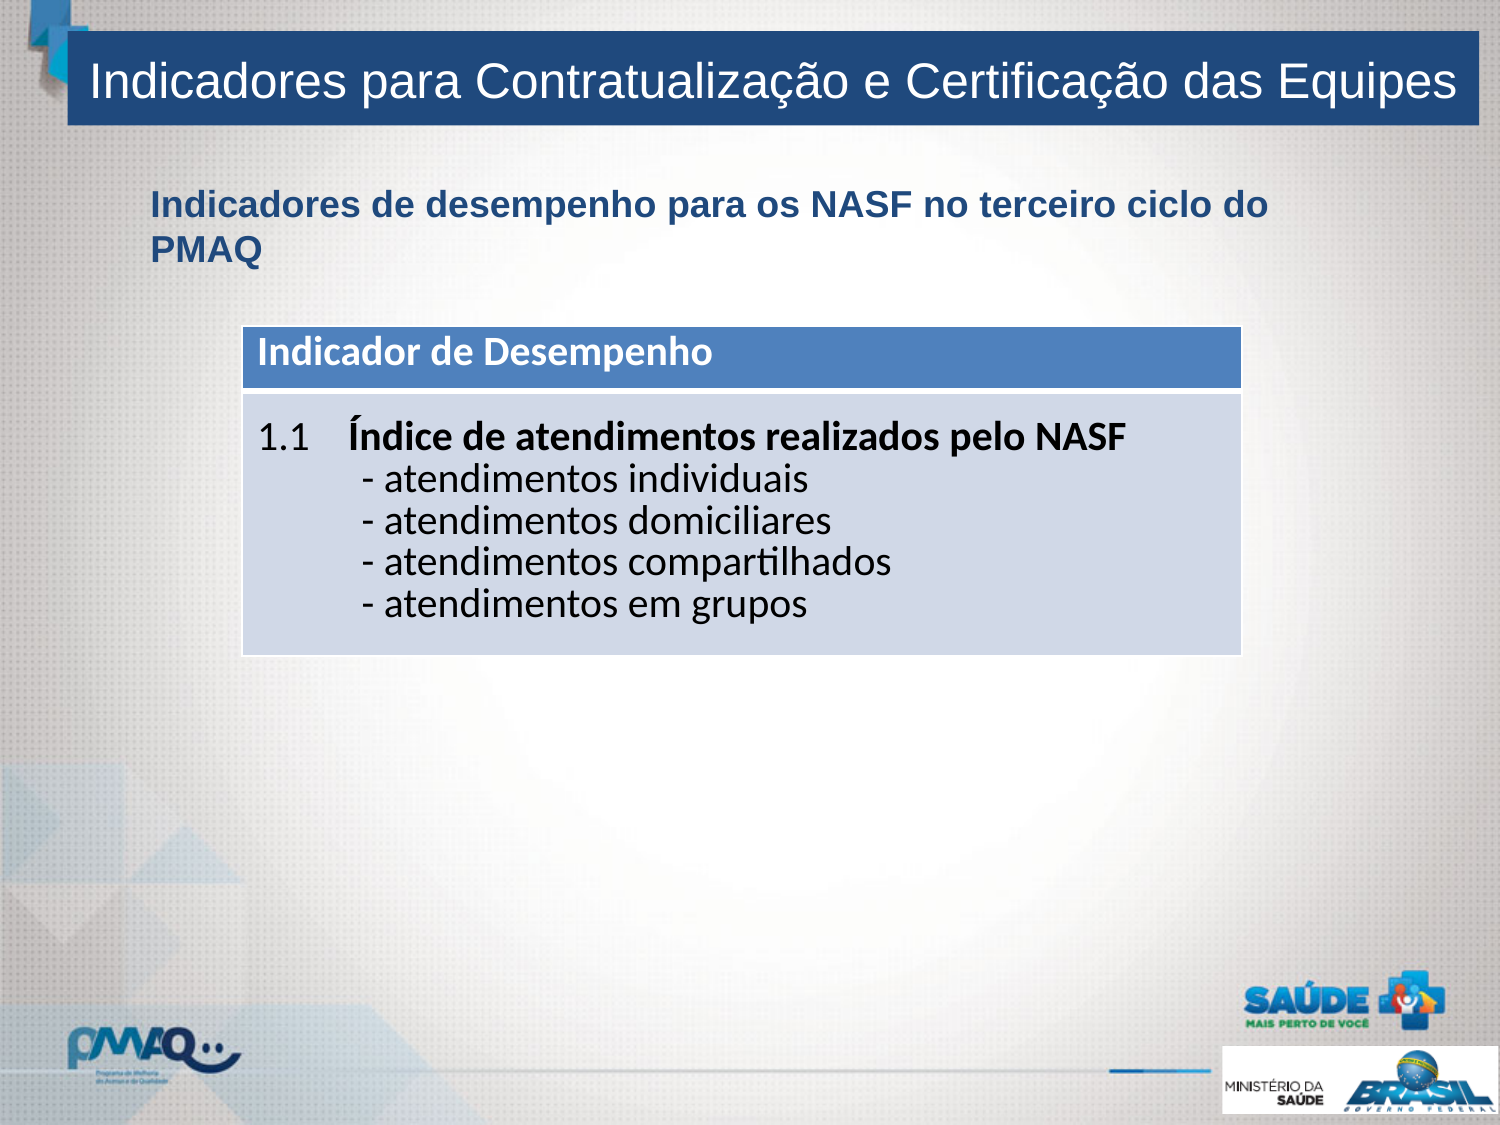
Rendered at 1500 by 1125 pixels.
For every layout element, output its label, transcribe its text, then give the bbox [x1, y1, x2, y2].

picture [0, 0, 1500, 1125]
table_header Indicador de Desempenho [243, 327, 1241, 388]
text_box Indicadores de desempenho para os NASF no terceiro ciclo do PMAQ [135, 172, 1376, 278]
text_box Indicadores para Contratualização e Certificação das Equipes [67, 31, 1480, 126]
table_cell 1.1 Índice de atendimentos realizados pelo NASF - atendimentos individuais - atendimentos domiciliares - atendimentos compartilhados - atendimentos em grupos [243, 394, 1241, 655]
